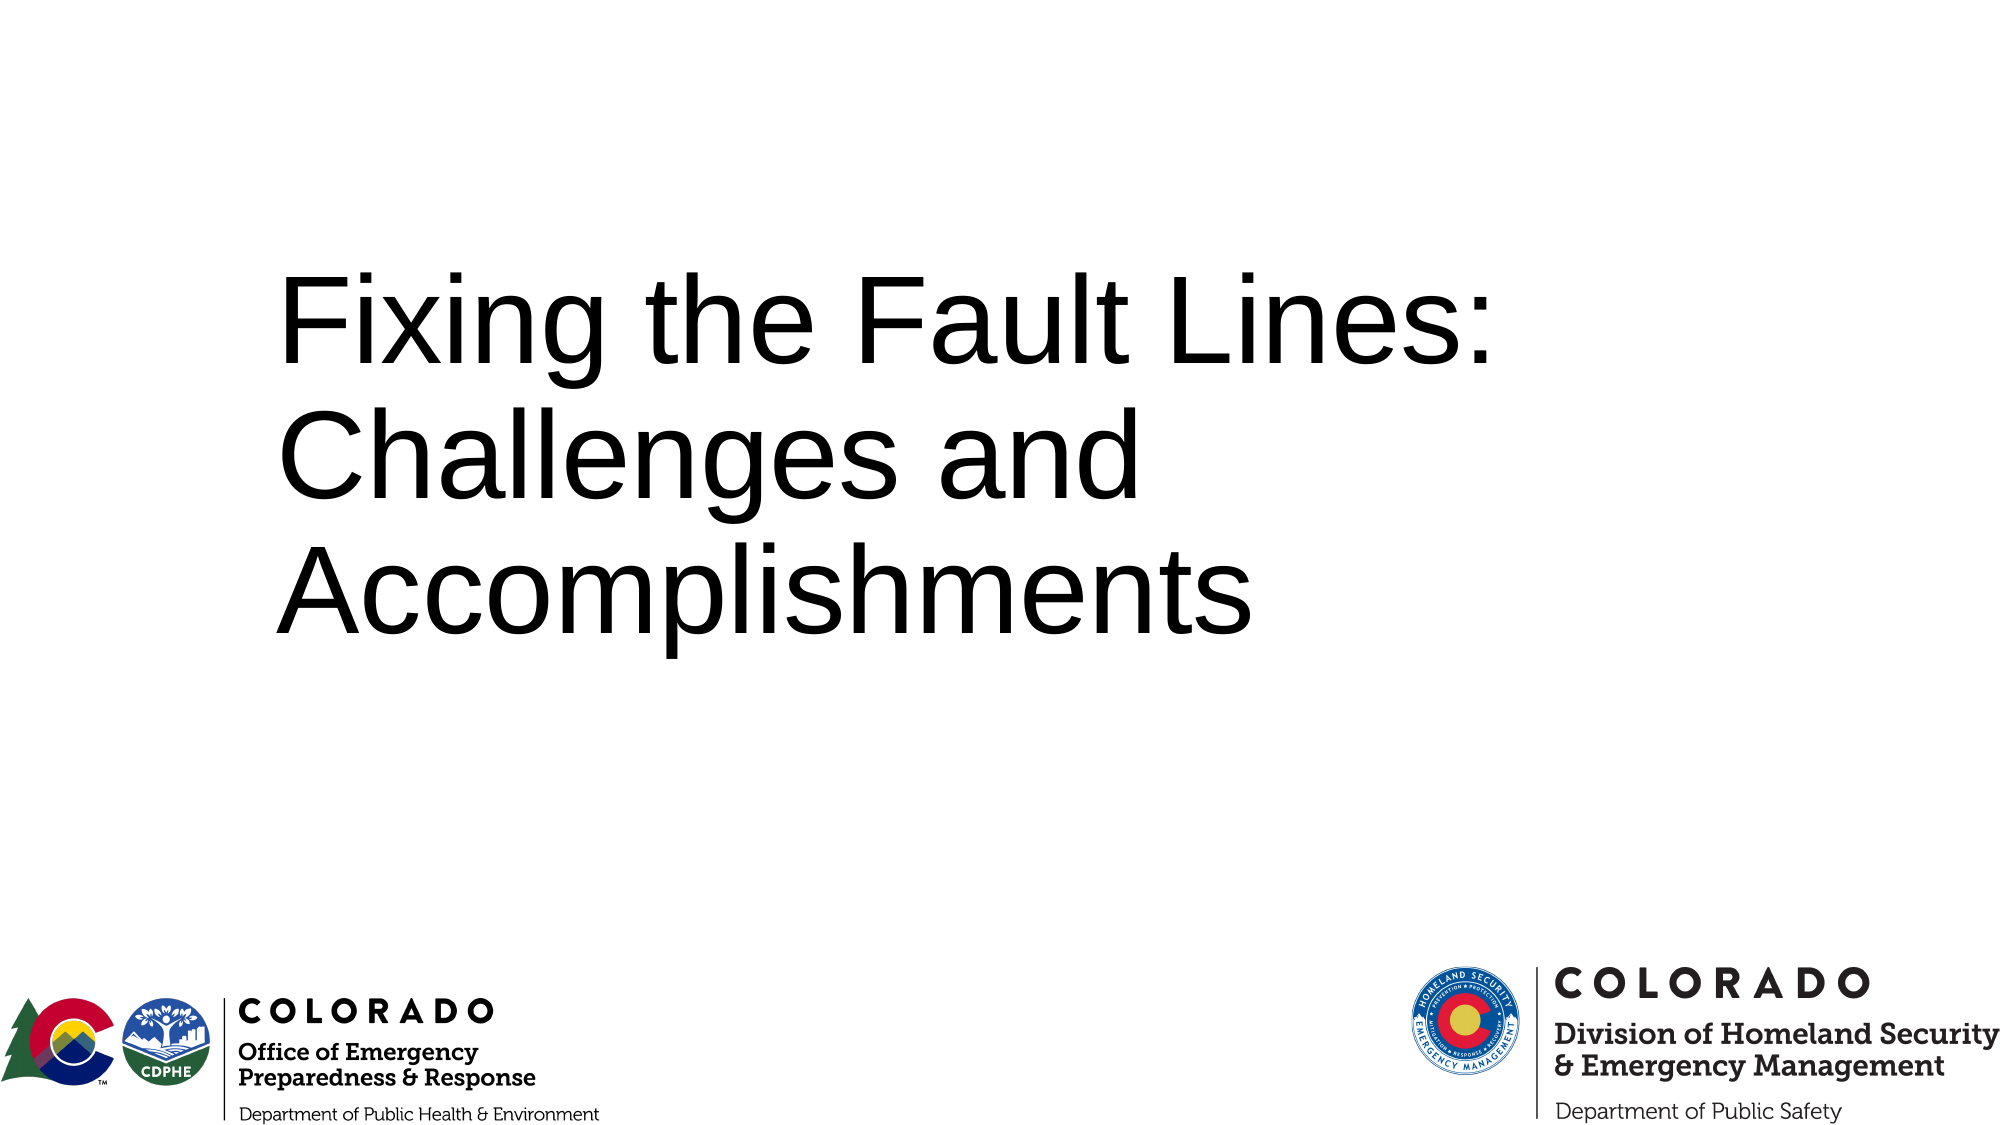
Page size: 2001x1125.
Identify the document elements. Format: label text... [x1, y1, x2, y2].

picture [1410, 965, 2000, 1125]
picture [0, 996, 601, 1125]
title Fixing the Fault Lines: Challenges and Accomplishments [261, 200, 1739, 668]
